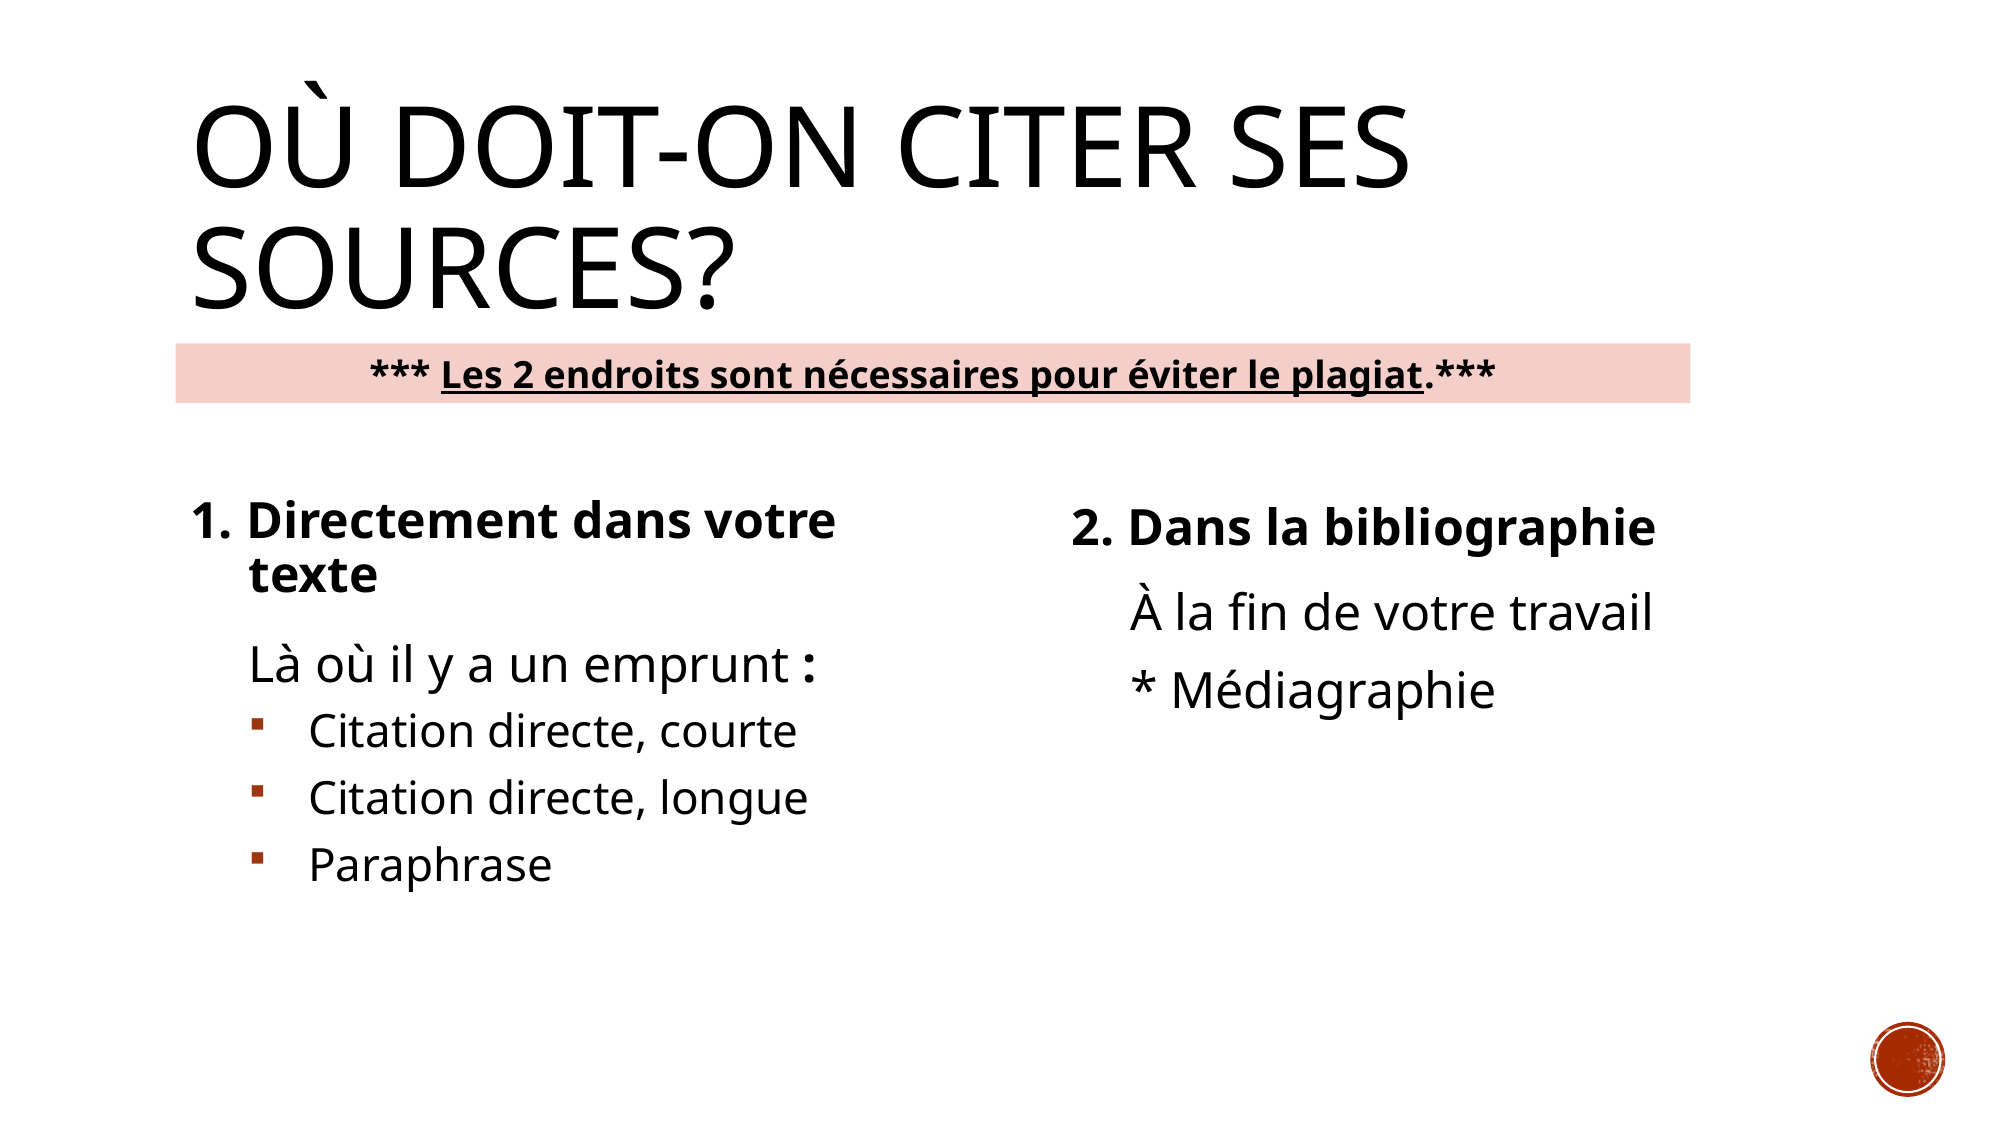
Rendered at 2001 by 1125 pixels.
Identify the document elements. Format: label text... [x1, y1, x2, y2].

list 2. Dans la bibliographie À la fin de votre travail * Médiagraphie [1056, 488, 1837, 1125]
text_box *** Les 2 endroits sont nécessaires pour éviter le plagiat.*** [175, 343, 1691, 404]
list 1. Directement dans votre texte Là où il y a un emprunt : Citation directe, courte Citation directe, longue Paraphrase [175, 488, 956, 1125]
title Où doit-on citer ses sources? [175, 79, 1826, 344]
